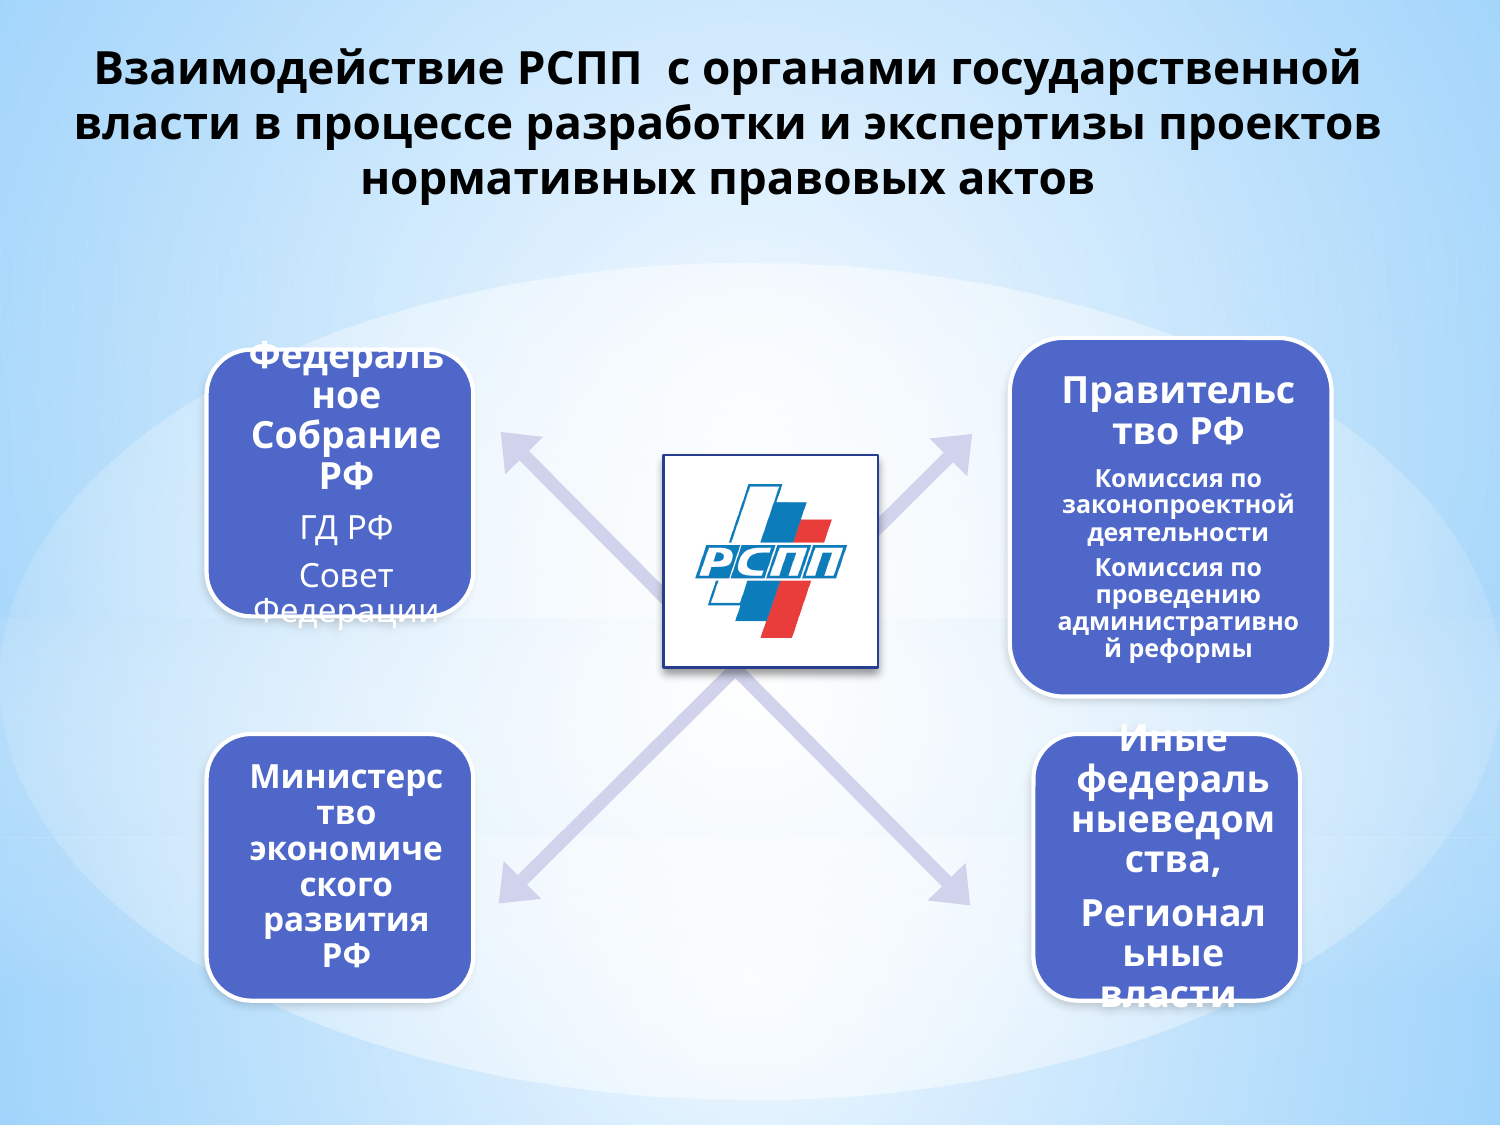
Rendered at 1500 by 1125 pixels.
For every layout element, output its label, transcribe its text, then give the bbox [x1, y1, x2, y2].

picture [692, 484, 850, 638]
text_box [147, 333, 1341, 1001]
title Взаимодействие РСПП с органами государственной власти в процессе разработки и экспертизы проектов нормативных правовых актов [53, 30, 1404, 291]
